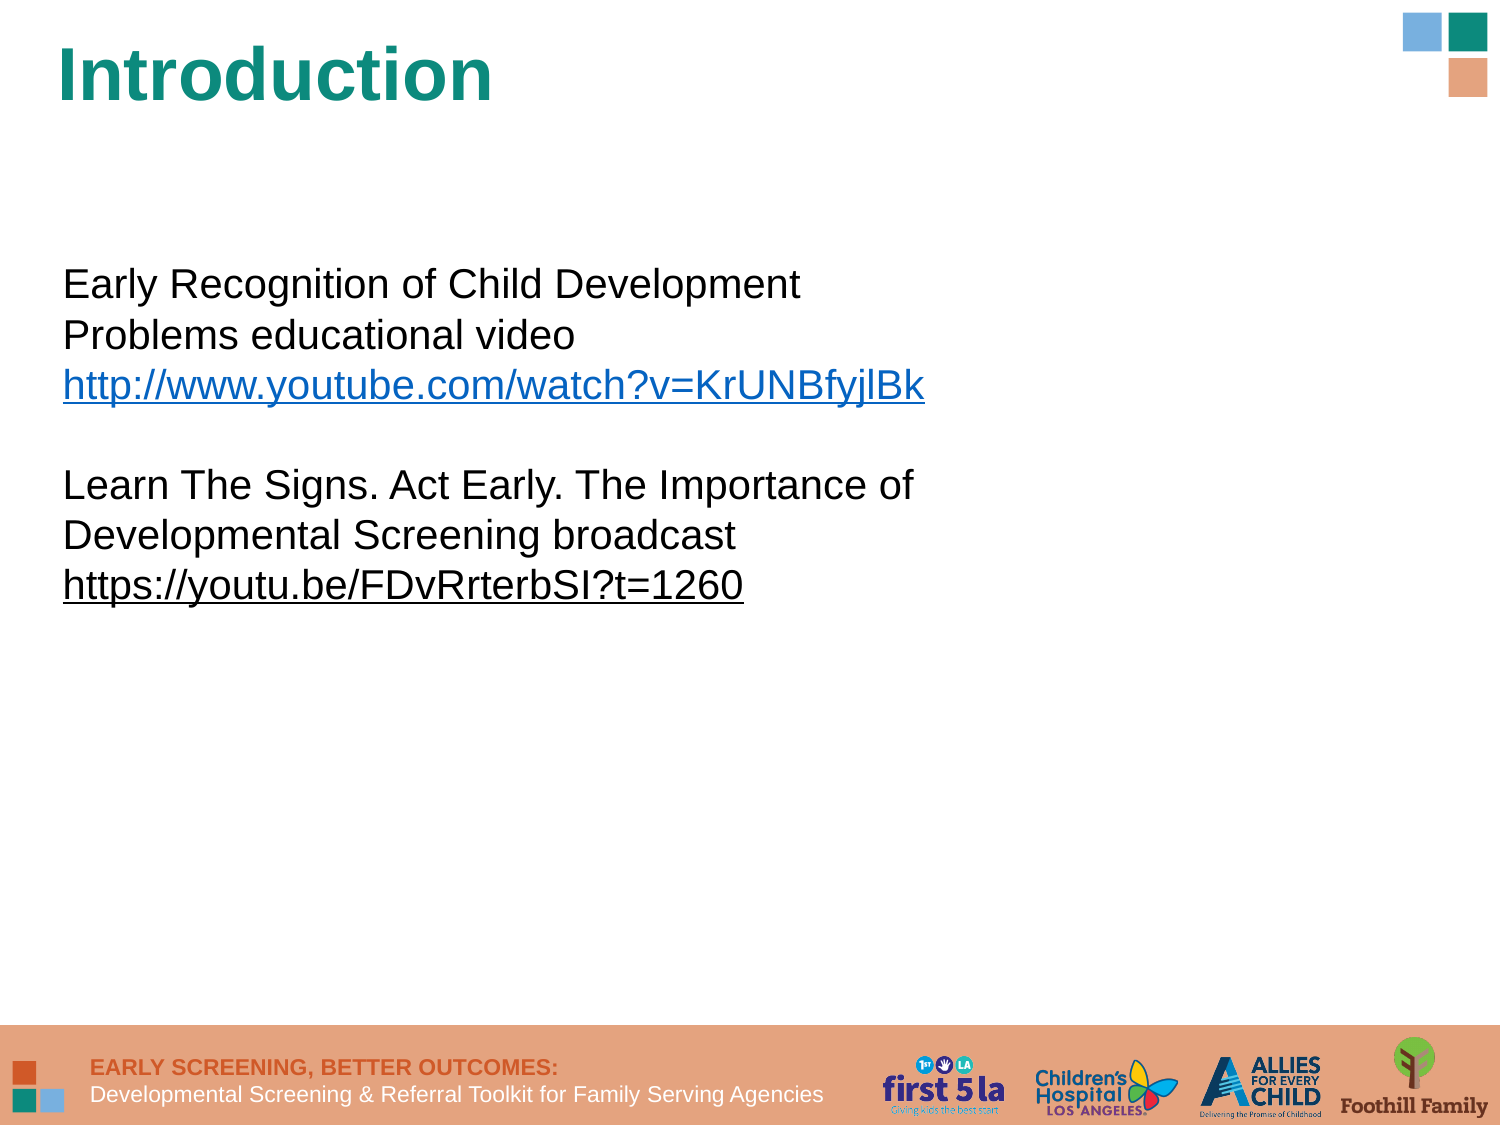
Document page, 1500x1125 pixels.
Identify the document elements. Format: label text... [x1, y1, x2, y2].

subtitle Introduction [48, 36, 1188, 117]
text_box [0, 1024, 1500, 1125]
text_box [12, 1061, 65, 1113]
text_box EARLY SCREENING, BETTER OUTCOMES: Developmental Screening & Referral Toolkit for Family Serving Agencies [75, 1045, 874, 1115]
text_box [874, 1037, 1488, 1125]
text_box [1402, 12, 1488, 97]
text_box Early Recognition of Child Development Problems educational video http://www.youtube.com/watch?v=KrUNBfyjlBk Learn The Signs. Act Early. The Importance of Developmental Screening broadcast https://youtu.be/FDvRrterbSI?t=1260 [48, 249, 978, 615]
